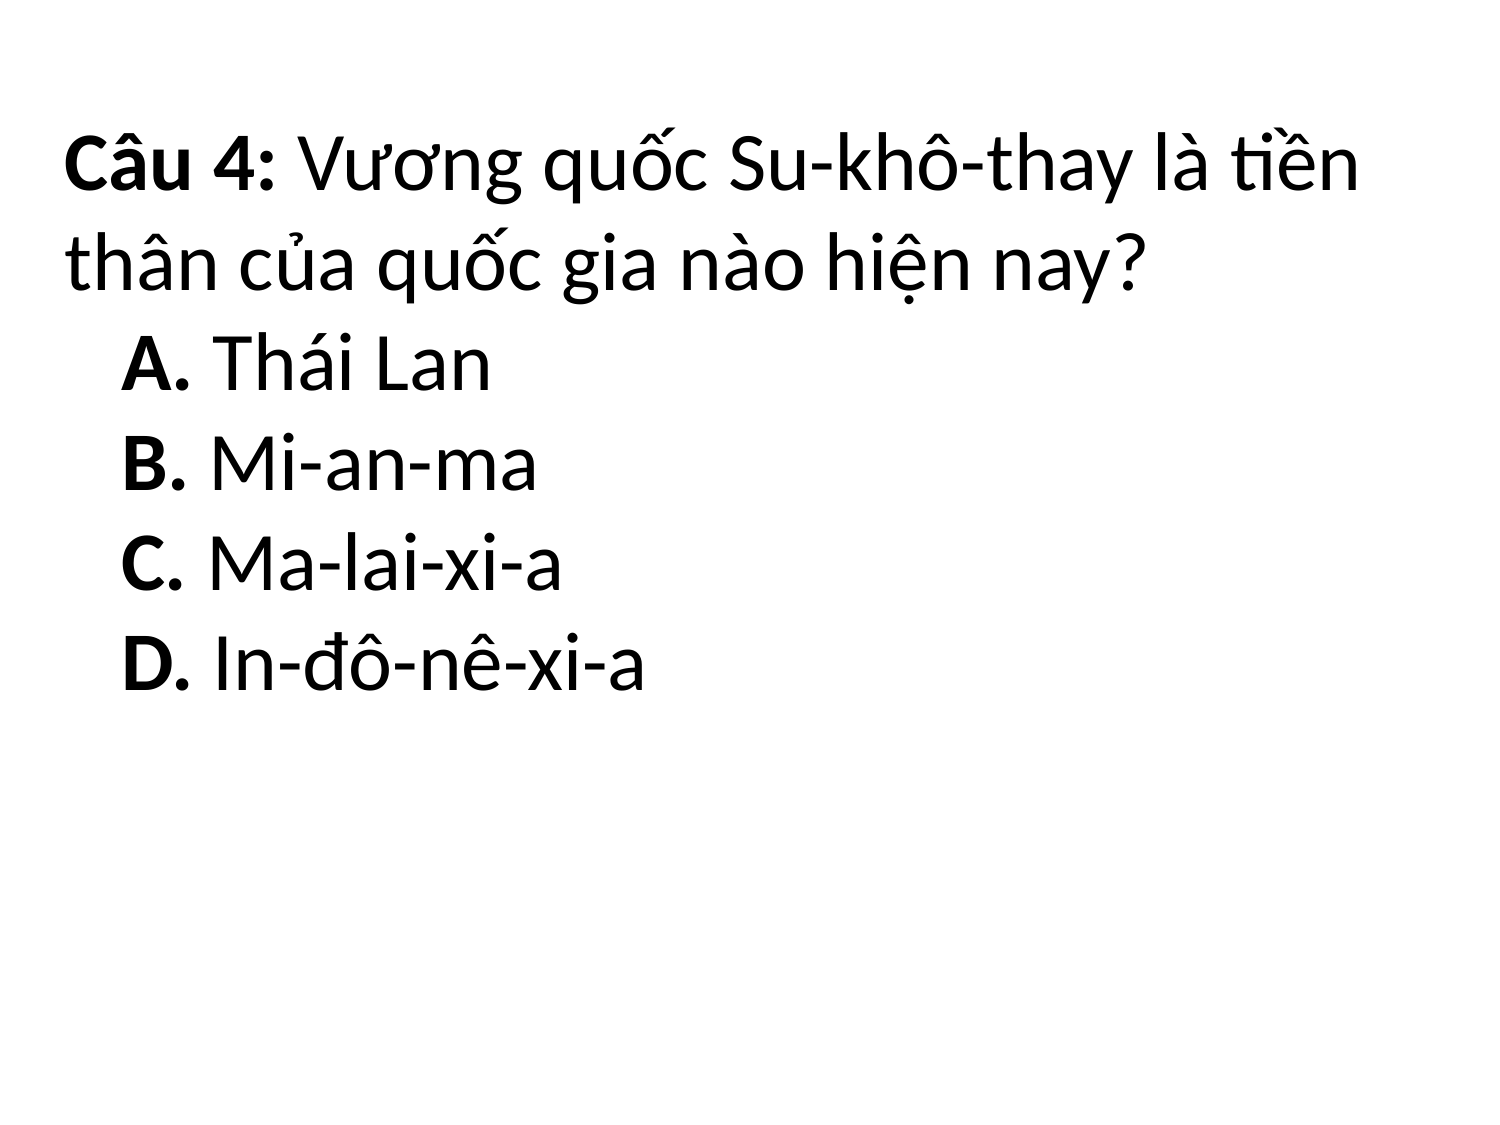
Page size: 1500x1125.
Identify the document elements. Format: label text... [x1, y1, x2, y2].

text_box Câu 4: Vương quốc Su-khô-thay là tiền thân của quốc gia nào hiện nay? A. Thái Lan B. Mi-an-ma C. Ma-lai-xi-a D. In-đô-nê-xi-a [49, 99, 1463, 760]
